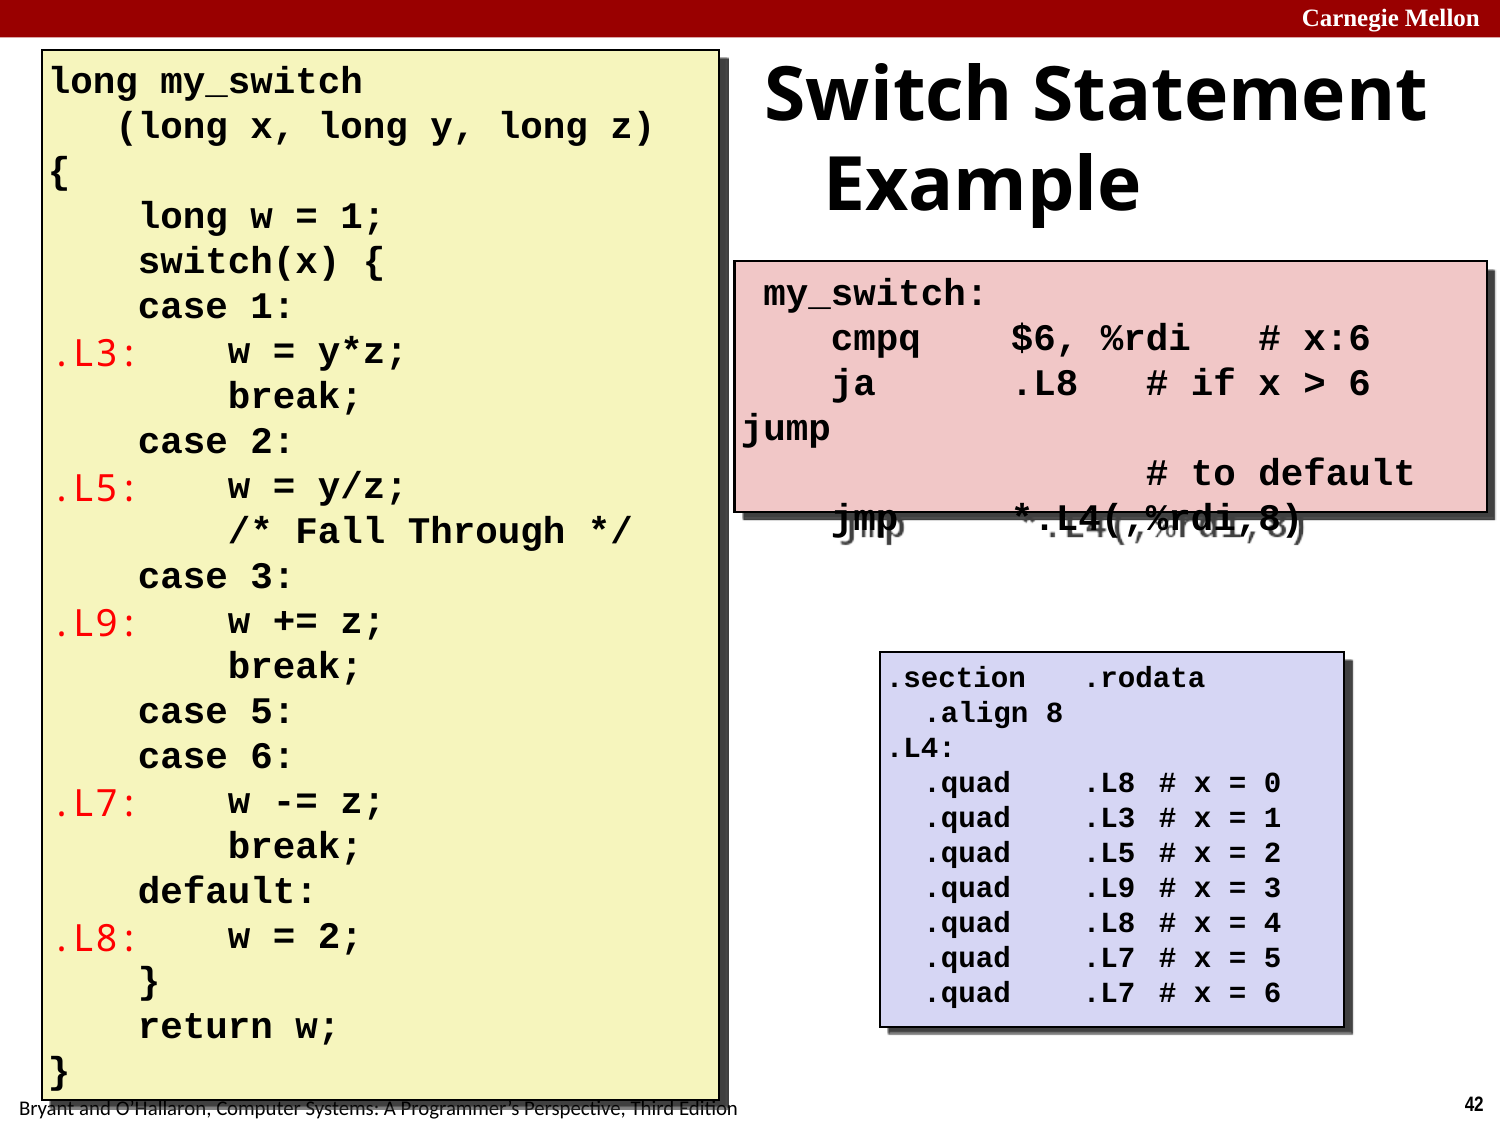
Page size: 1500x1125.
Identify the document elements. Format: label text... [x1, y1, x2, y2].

text_box .L3: .L5: .L9: .L7: .L8: [35, 321, 156, 967]
text_box my_switch: cmpq $6, %rdi # x:6 ja .L8 # if x > 6 jump # to default jmp *.L4(,%rdi,8) [734, 261, 1487, 512]
text_box .section .rodata .align 8 .L4: .quad .L8 # x = 0 .quad .L3 # x = 1 .quad .L5 # x = 2 .quad .L9 # x = 3 .quad .L8 # x = 4 .quad .L7 # x = 5 .quad .L7 # x = 6 [879, 651, 1345, 1027]
text_box long my_switch (long x, long y, long z) { long w = 1; switch(x) { case 1: w = y*z; break; case 2: w = y/z; /* Fall Through */ case 3: w += z; break; case 5: case 6: w -= z; break; default: w = 2; } return w; } [41, 49, 719, 1100]
title Switch Statement Example [758, 41, 1438, 230]
